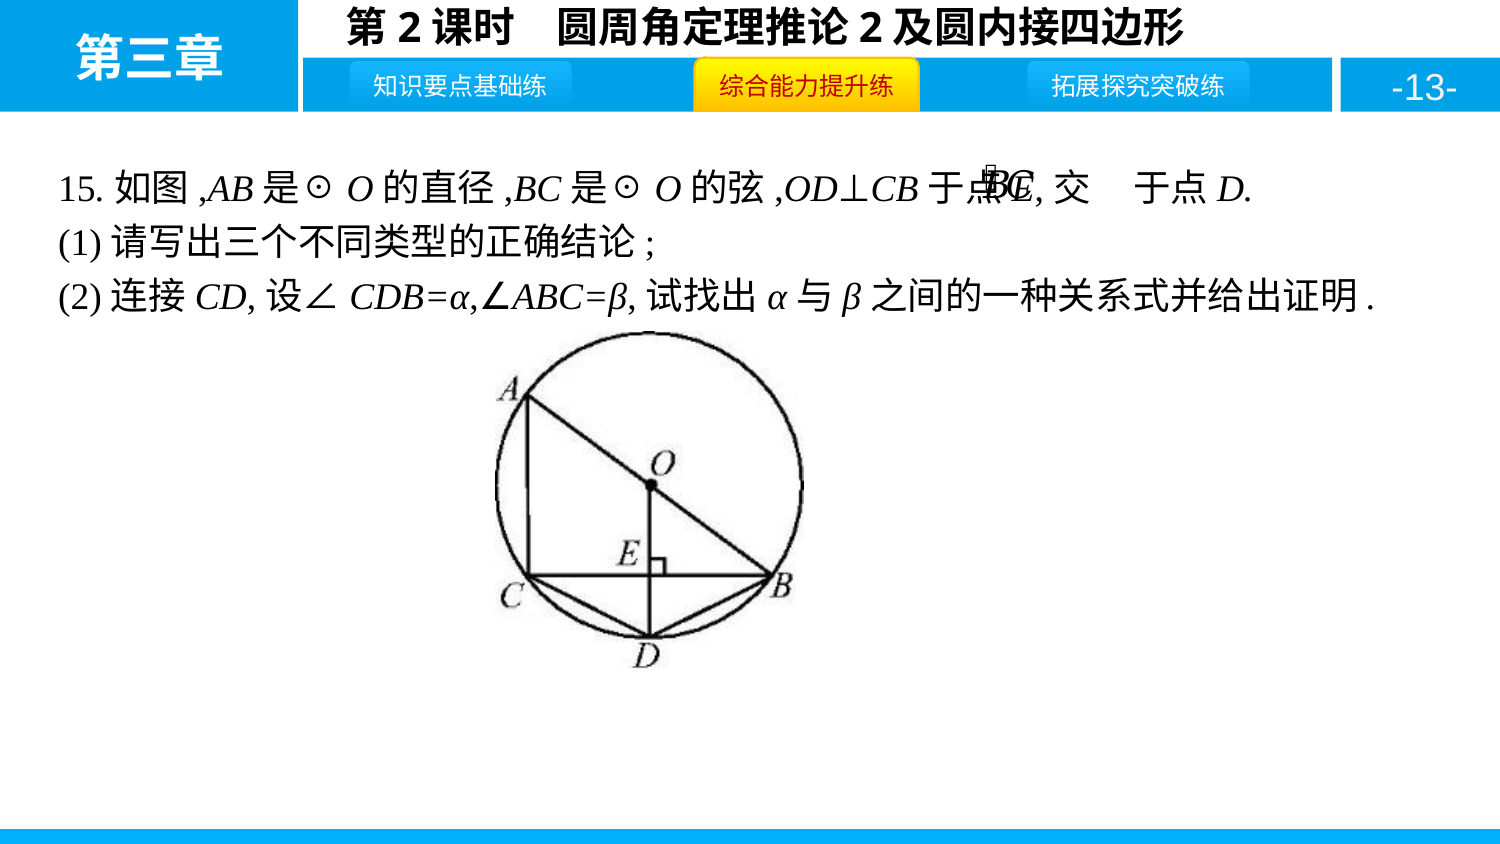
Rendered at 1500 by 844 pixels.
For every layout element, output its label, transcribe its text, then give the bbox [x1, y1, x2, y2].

picture [495, 331, 804, 679]
text_box 15.如图,AB是☉O的直径,BC是☉O的弦,OD⊥CB于点E,交 于点D. (1)请写出三个不同类型的正确结论; (2)连接CD,设∠CDB=α,∠ABC=β,试找出α与β之间的一种关系式并给出证明. [46, 149, 1454, 323]
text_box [307, 153, 1500, 210]
